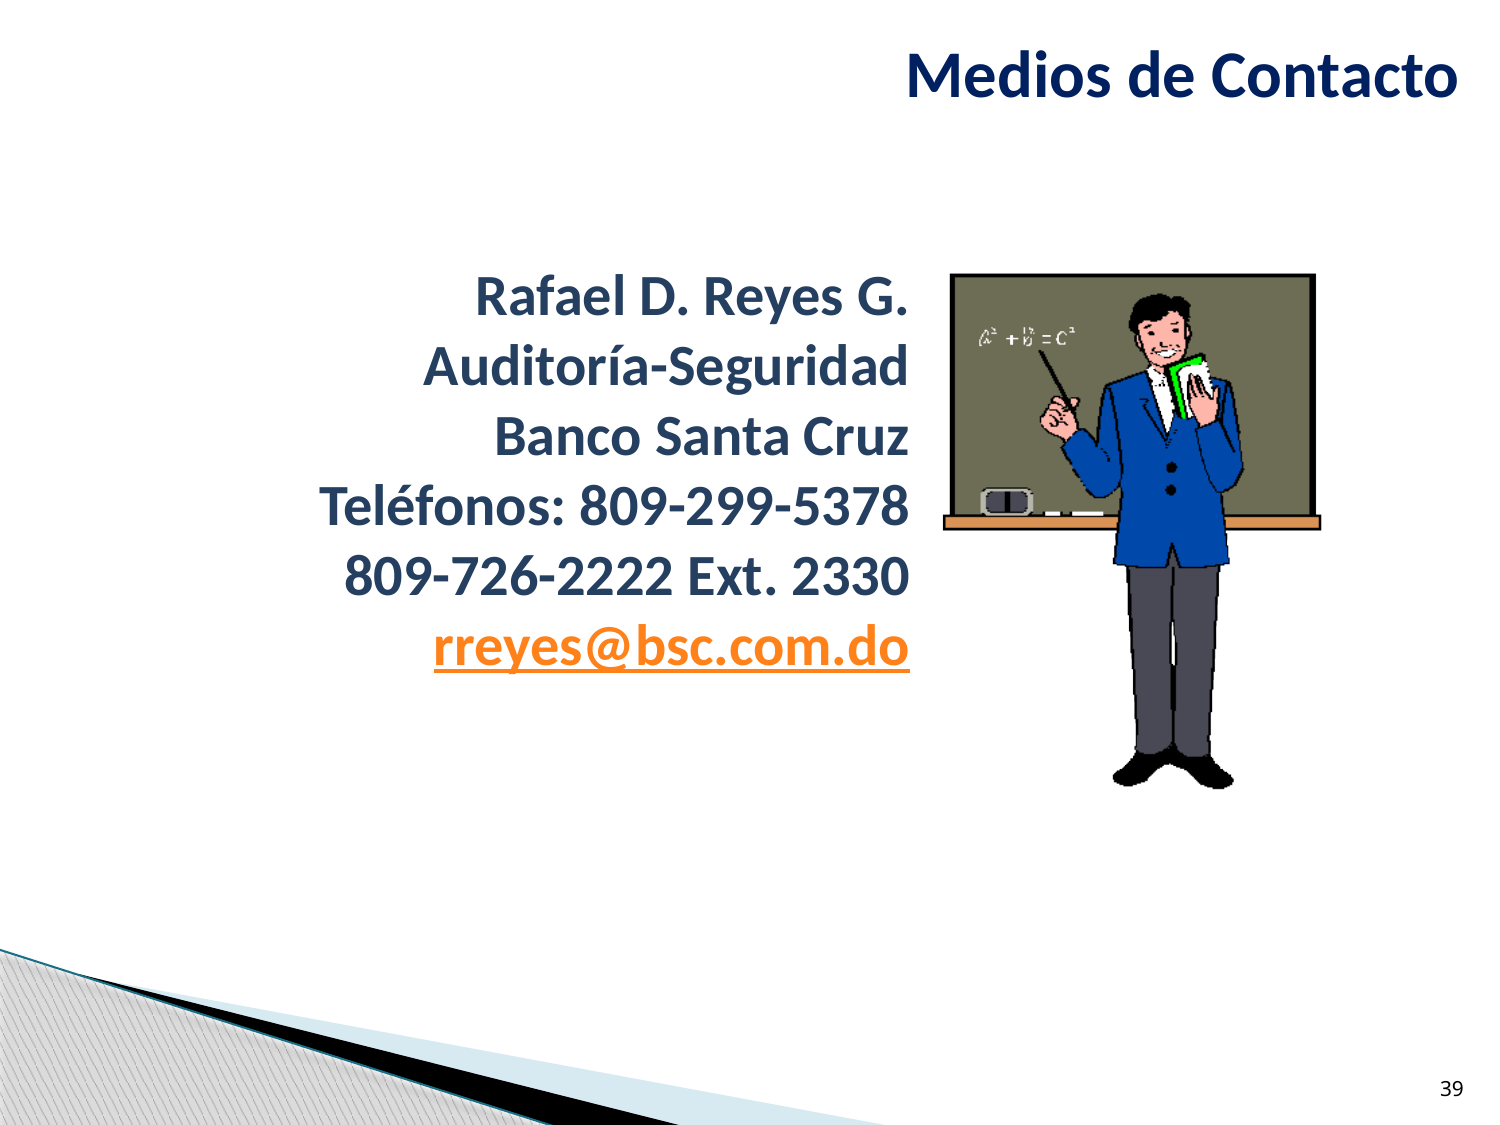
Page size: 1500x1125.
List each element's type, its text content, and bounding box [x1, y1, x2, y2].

picture [912, 259, 1351, 801]
slide_number 39 [1418, 1051, 1479, 1112]
text_box Rafael D. Reyes G. Auditoría-Seguridad Banco Santa Cruz Teléfonos: 809-299-5378 809-726-2222 Ext. 2330 rreyes@bsc.com.do [129, 249, 925, 685]
title Medios de Contacto [862, 24, 1475, 118]
